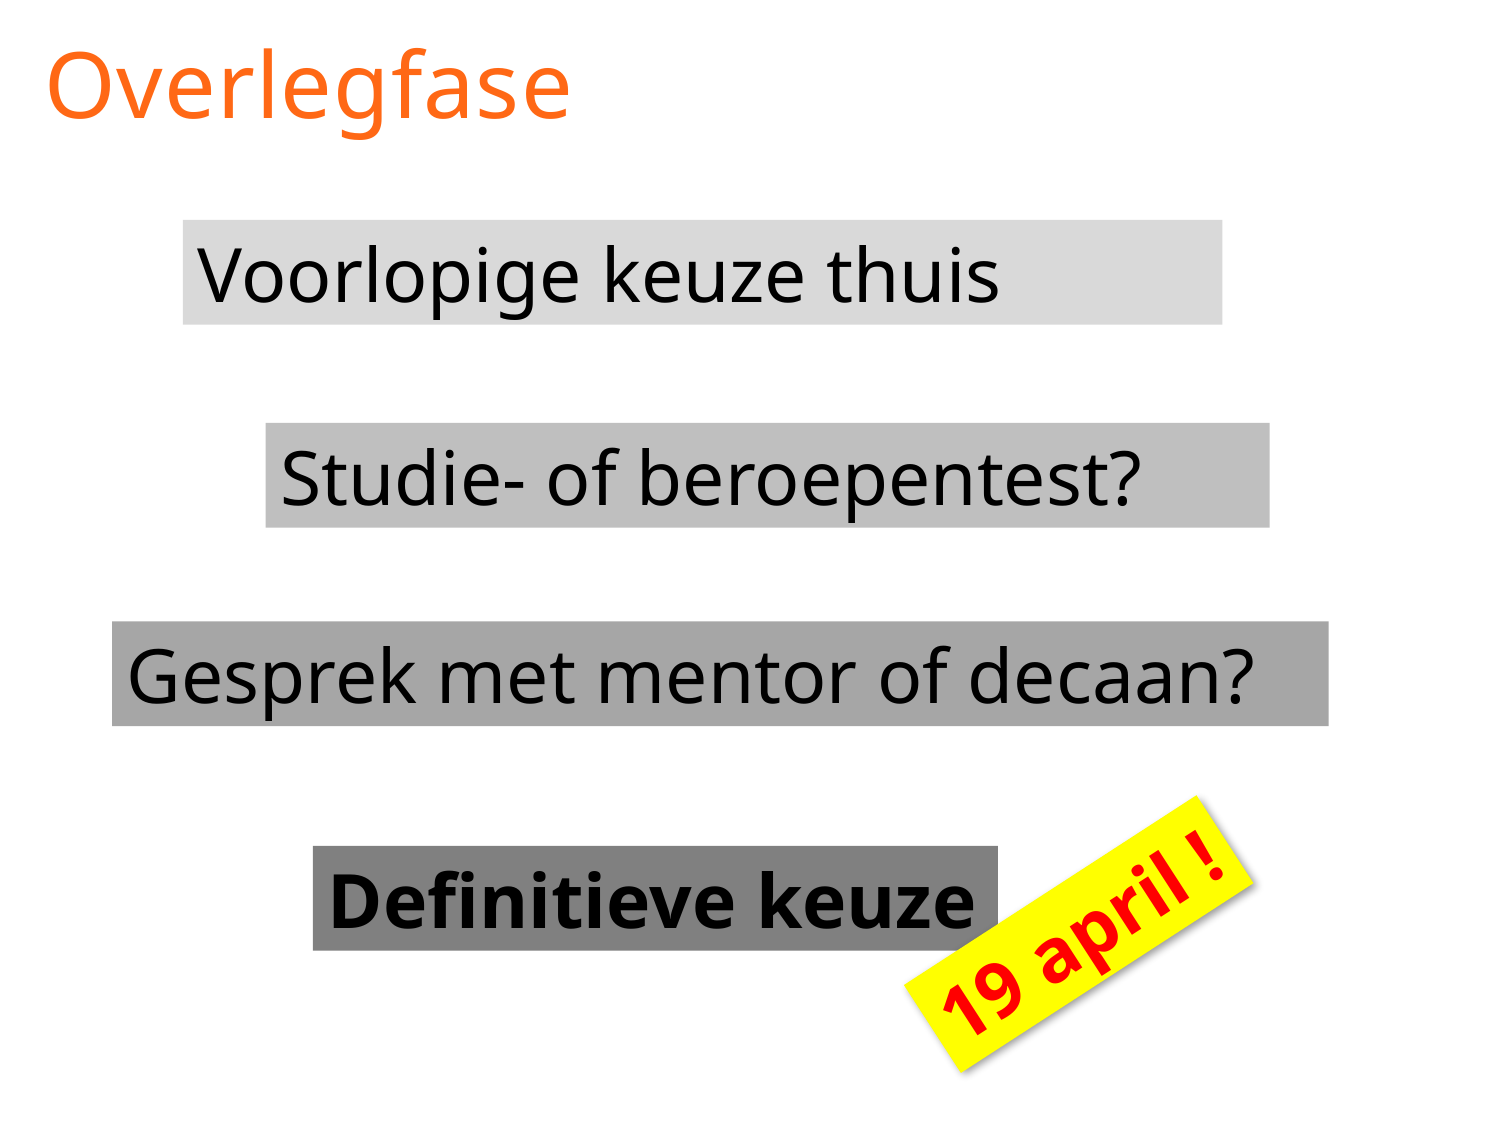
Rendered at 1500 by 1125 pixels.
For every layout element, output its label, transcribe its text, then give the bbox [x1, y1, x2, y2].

text_box Gesprek met mentor of decaan? [112, 621, 1329, 727]
text_box Definitieve keuze [312, 845, 998, 951]
text_box Voorlopige keuze thuis [182, 219, 1223, 325]
text_box 19 april ! [903, 795, 1254, 1073]
text_box Studie- of beroepentest? [265, 422, 1270, 528]
text_box Overlegfase [29, 19, 1140, 144]
